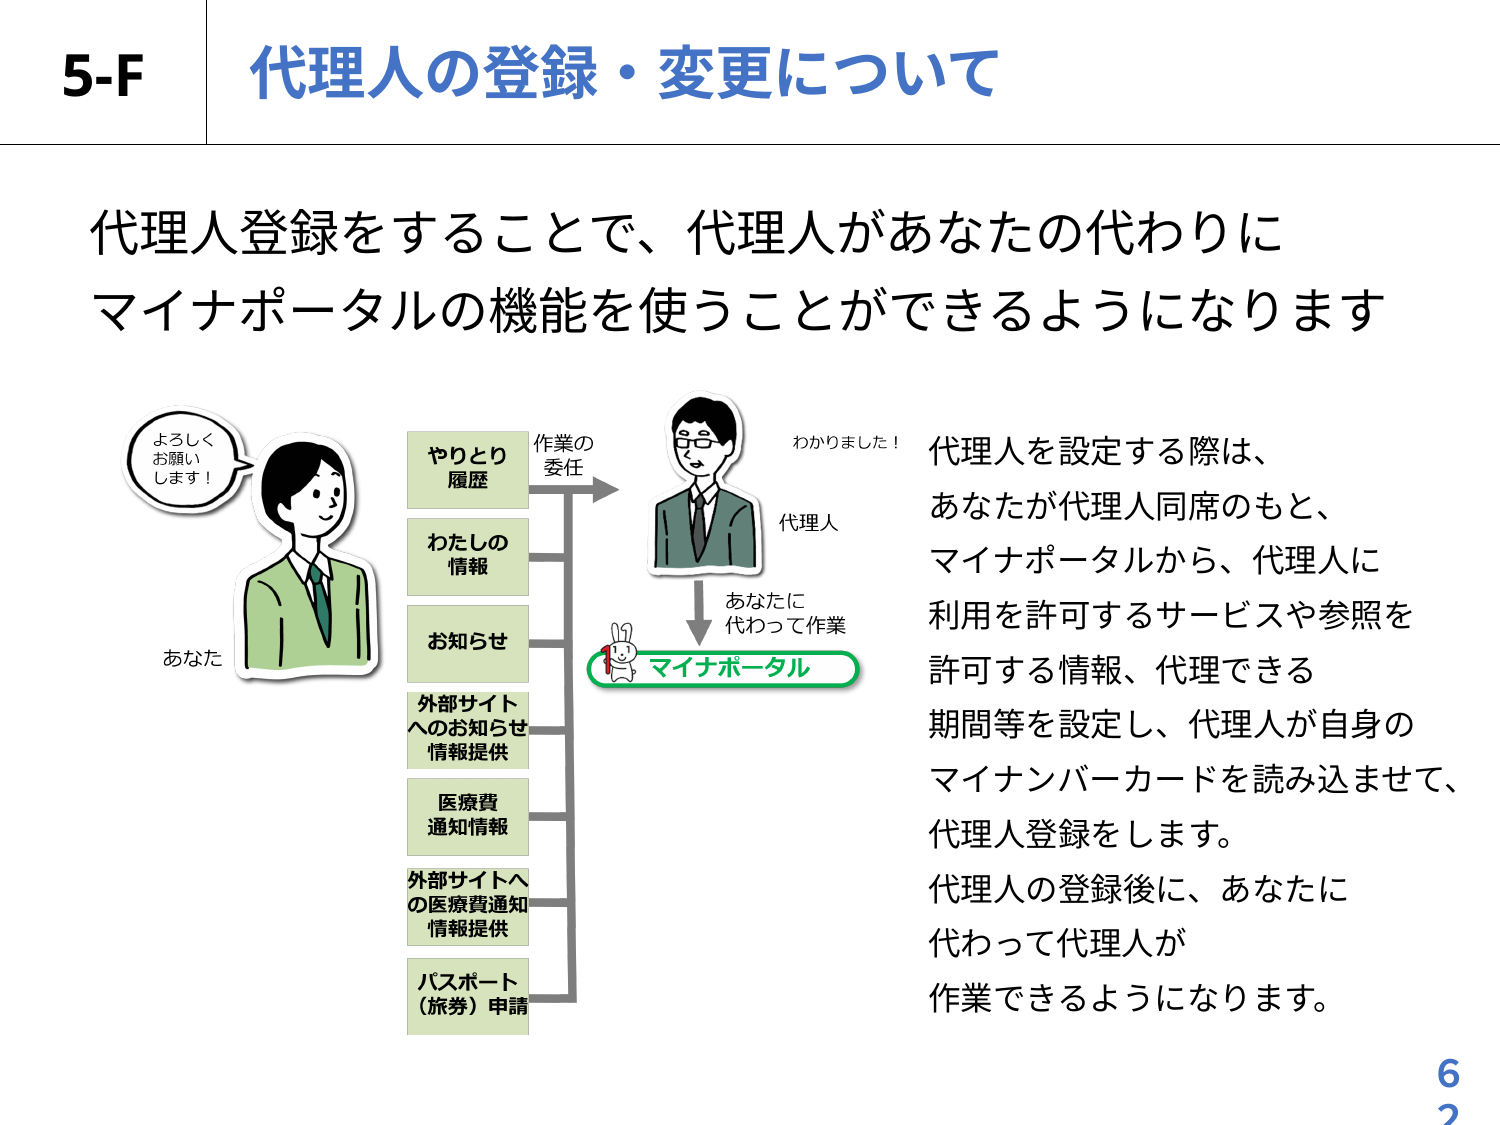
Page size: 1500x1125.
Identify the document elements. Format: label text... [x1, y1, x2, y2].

text_box ６２ [1402, 1065, 1497, 1125]
text_box 代理人登録をすることで、代理人があなたの代わりに マイナポータルの機能を使うことができるようになります [74, 175, 1426, 344]
text_box 代理人を設定する際は、 あなたが代理人同席のもと、 マイナポータルから、代理人に 利用を許可するサービスや参照を 許可する情報、代理できる 期間等を設定し、代理人が自身の マイナンバーカードを読み込ませて、代理人登録をします。 代理人の登録後に、あなたに 代わって代理人が 作業できるようになります。 [913, 407, 1489, 1037]
text_box 代理人の登録・変更について [230, 24, 1459, 119]
title 5-F [0, 0, 207, 147]
picture [104, 388, 915, 1035]
